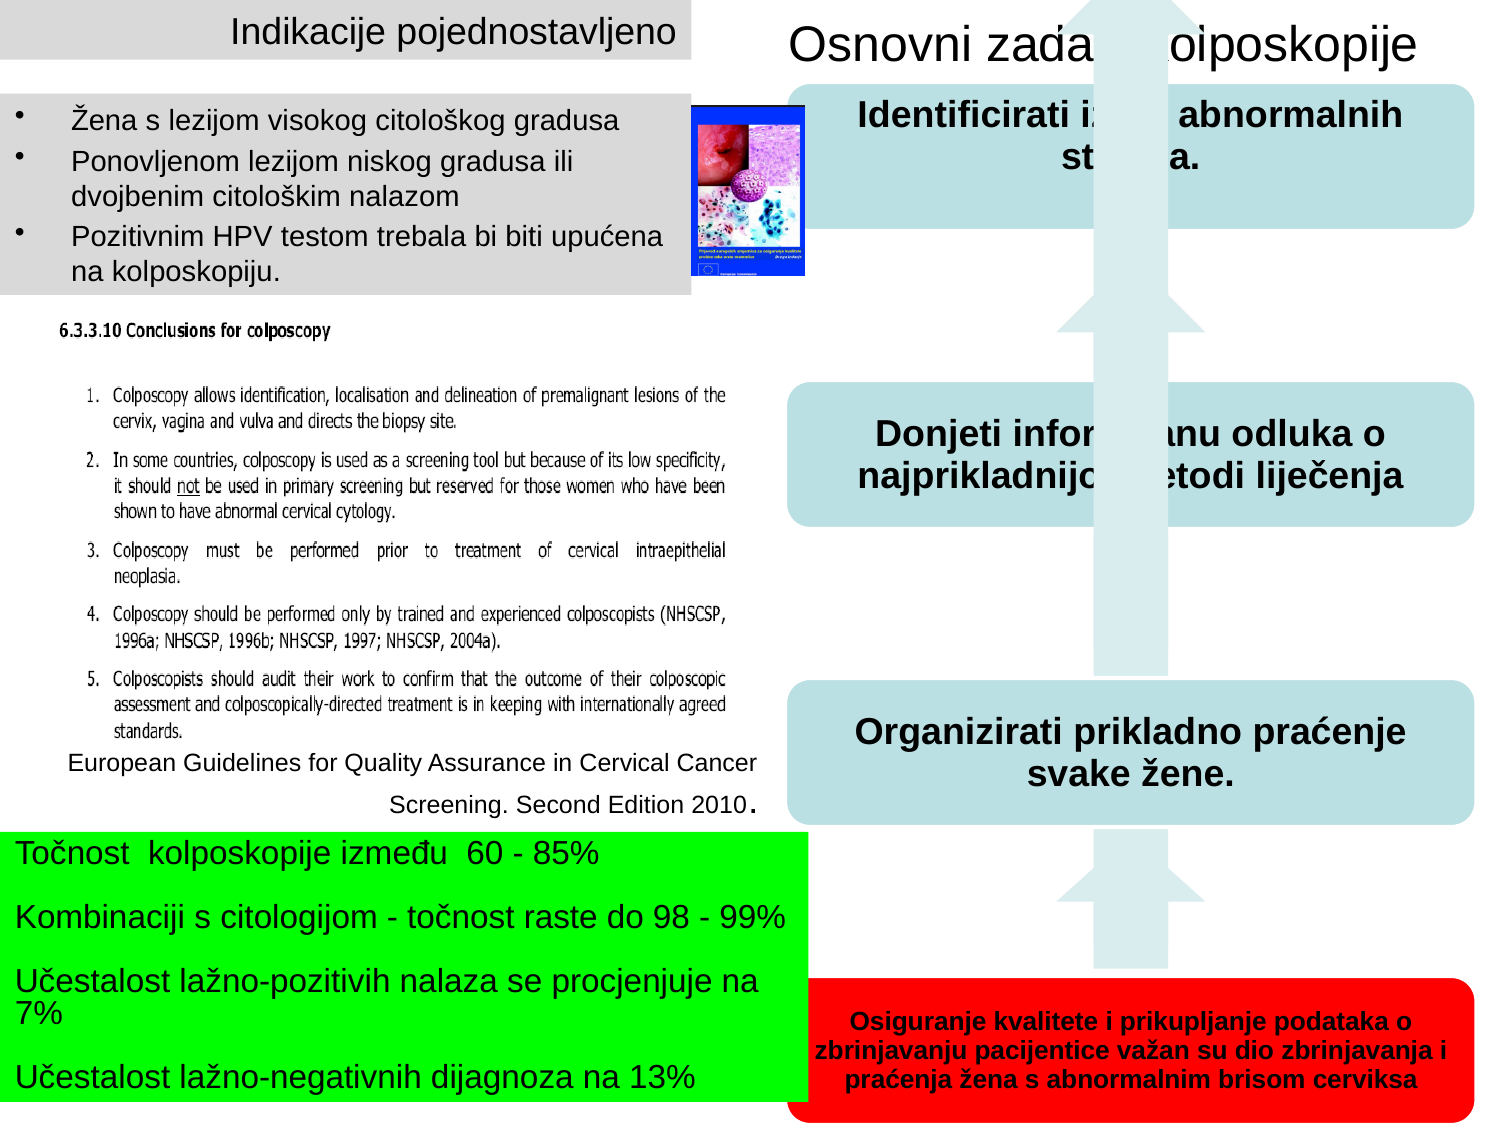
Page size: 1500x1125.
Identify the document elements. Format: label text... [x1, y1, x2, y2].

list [691, 105, 805, 276]
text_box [784, 81, 1477, 1125]
picture [34, 316, 762, 762]
title Osnovni zadaci kolposkopije [1169, 0, 1461, 80]
text_box Točnost kolposkopije između 60 - 85% Kombinaciji s citologijom - točnost raste do 98 - 99% Učestalost lažno-pozitivih nalaza se procjenjuje na 7% Učestalost lažno-negativnih dijagnoza na 13% [0, 831, 779, 1102]
text_box European Guidelines for Quality Assurance in Cervical Cancer Screening. Second Edition 2010. [0, 738, 774, 829]
text_box Indikacije pojednostavljeno [0, 0, 692, 60]
title Osnovni zadaci kolposkopije [761, 0, 1093, 103]
text_box Žena s lezijom visokog citološkog gradusa Ponovljenom lezijom niskog gradusa ili dvojbenim citološkim nalazom Pozitivnim HPV testom trebala bi biti upućena na kolposkopiju. [0, 93, 692, 295]
